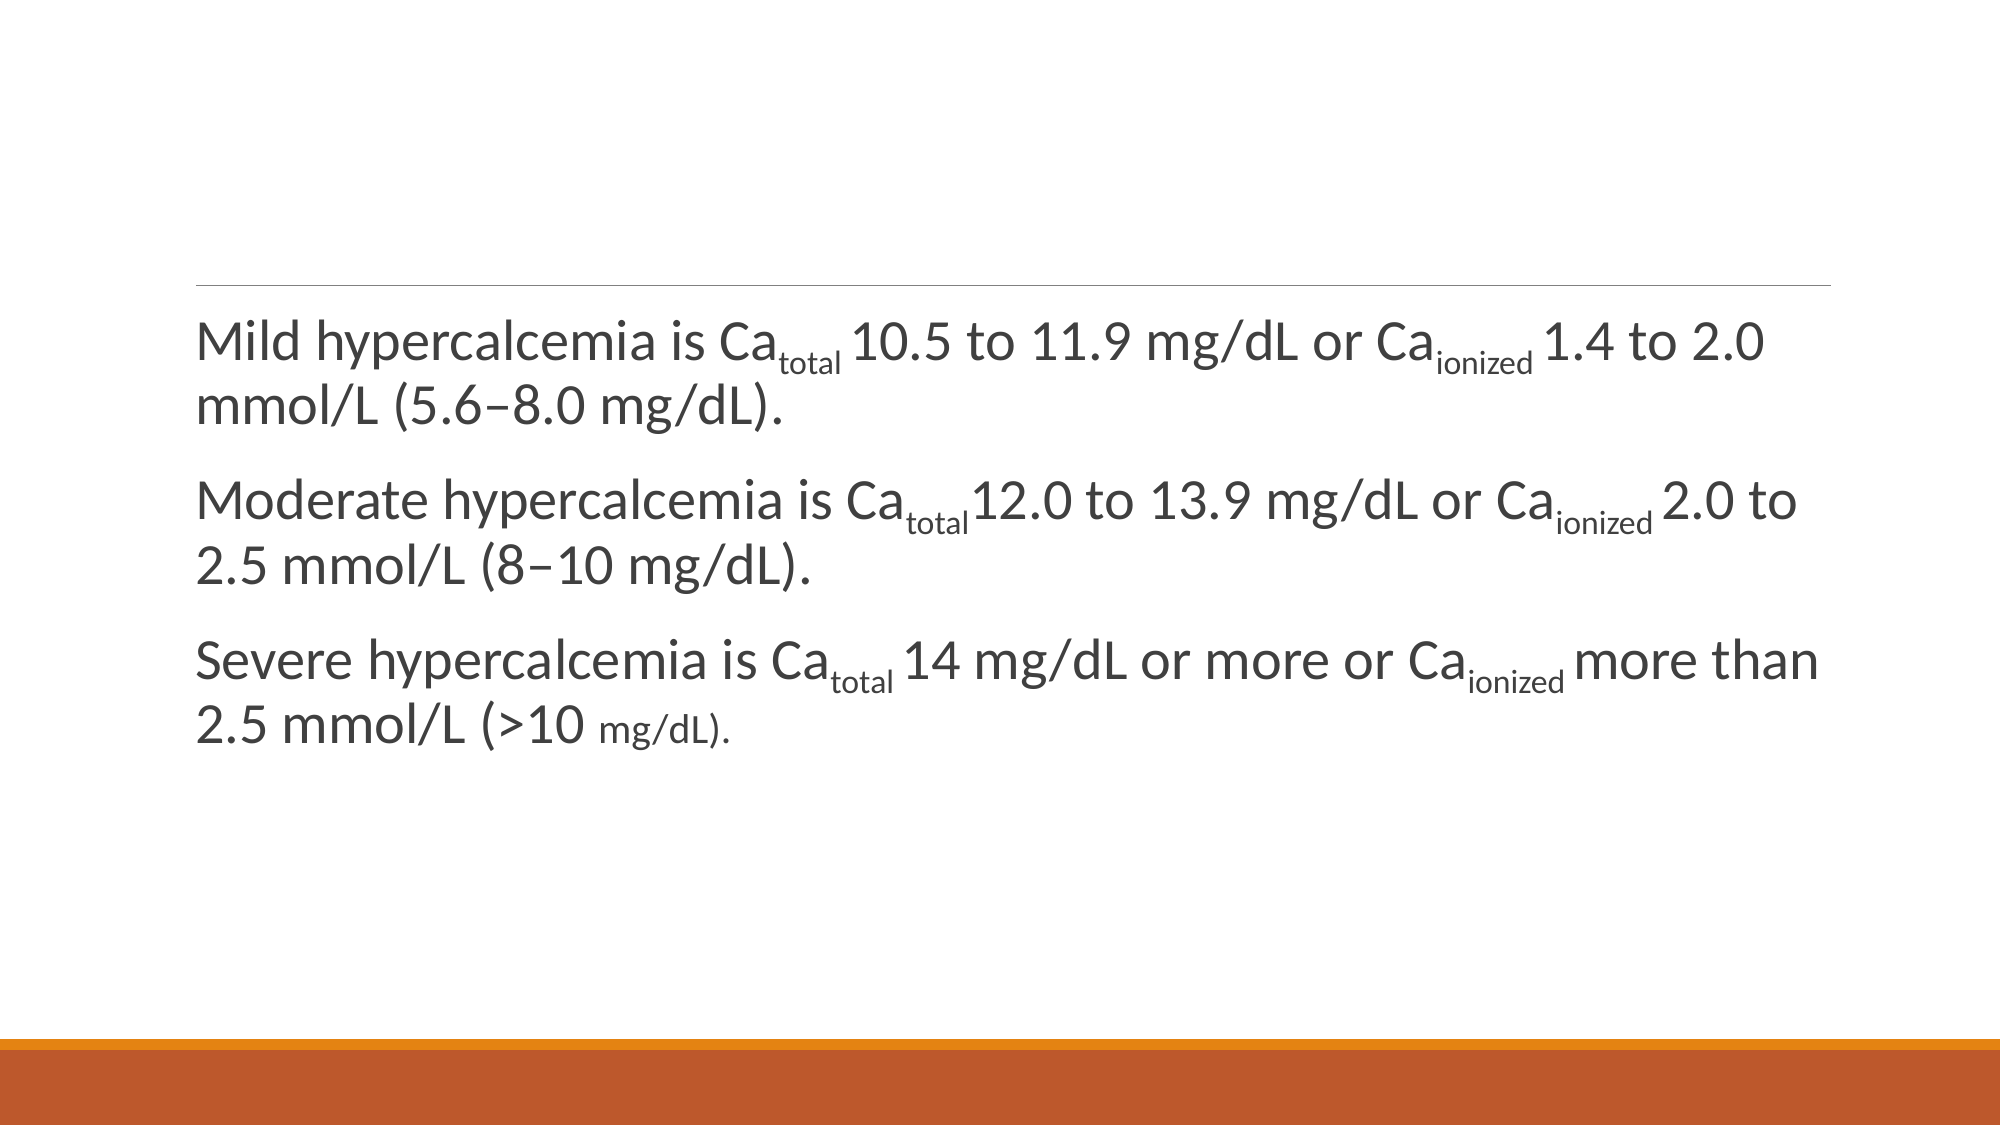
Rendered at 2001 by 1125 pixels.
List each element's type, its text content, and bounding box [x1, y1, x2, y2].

list Mild hypercalcemia is Catotal 10.5 to 11.9 mg/dL or Caionized 1.4 to 2.0 mmol/L (5.6–8.0 mg/dL). Moderate hypercalcemia is Catotal12.0 to 13.9 mg/dL or Caionized 2.0 to 2.5 mmol/L (8–10 mg/dL). Severe hypercalcemia is Catotal 14 mg/dL or more or Caionized more than 2.5 mmol/L (>10 mg/dL). [179, 302, 1831, 964]
